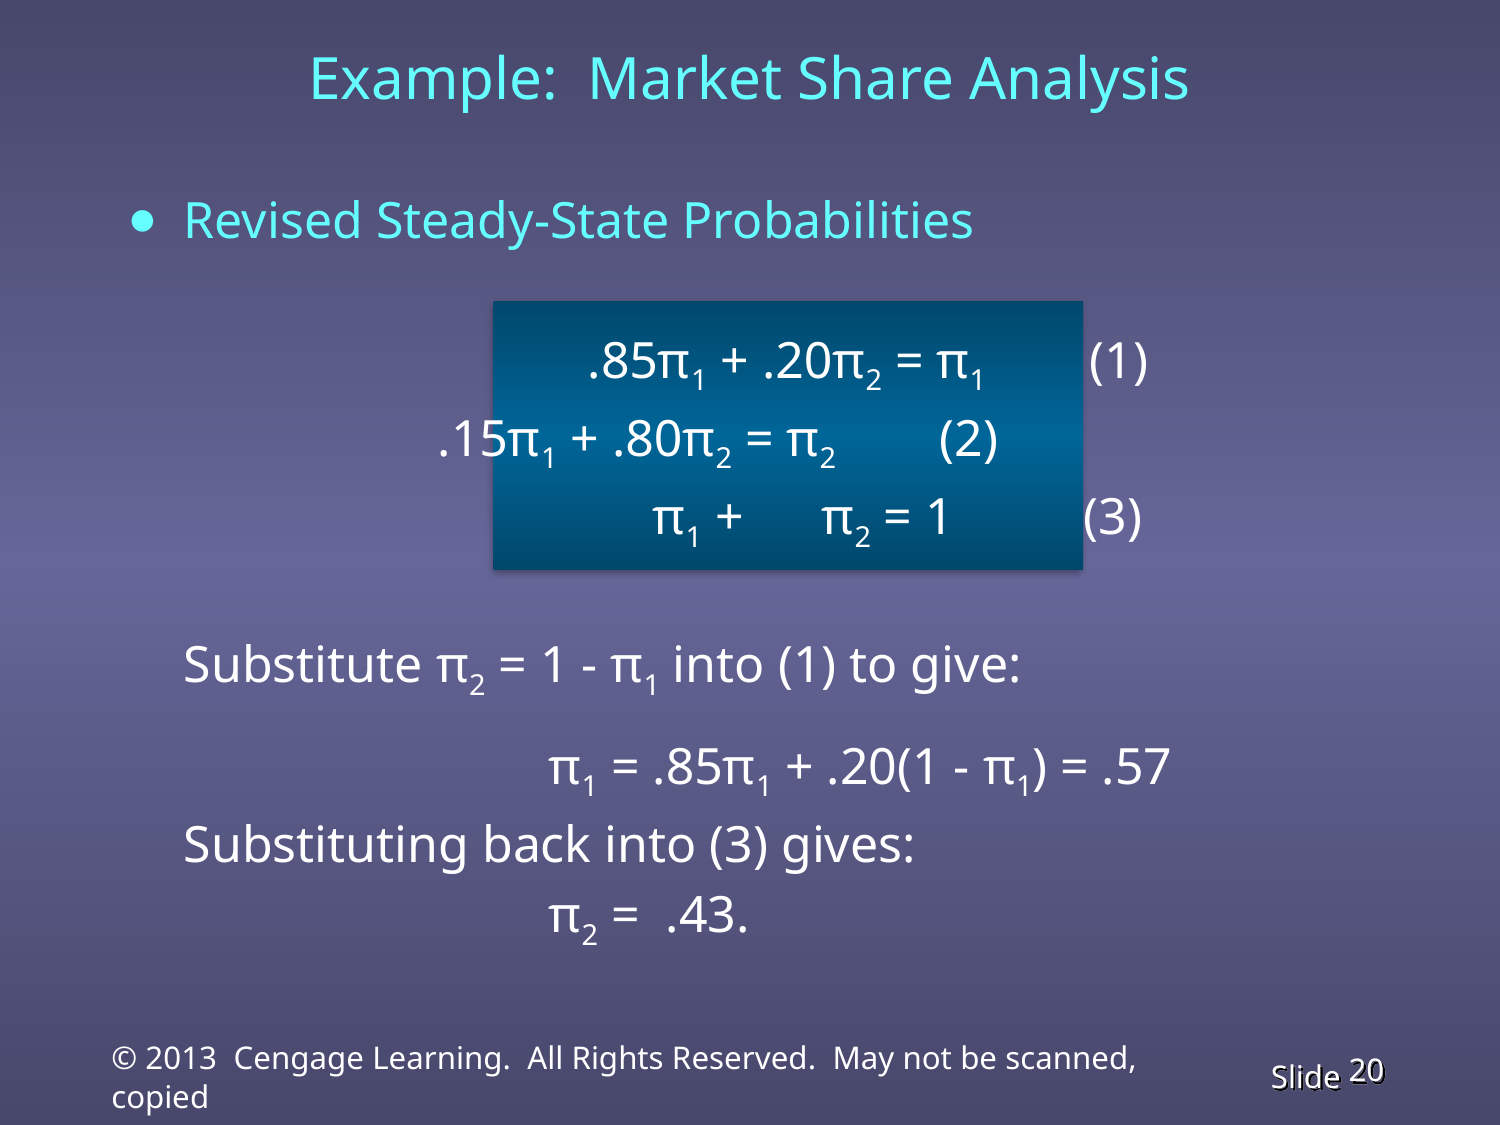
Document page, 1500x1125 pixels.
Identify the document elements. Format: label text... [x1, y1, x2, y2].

text_box Revised Steady-State Probabilities .85π1 + .20π2 = π1 (1) .15π1 + .80π2 = π2 (2) π1 + π2 = 1 (3) Substitute π2 = 1 - π1 into (1) to give: π1 = .85π1 + .20(1 - π1) = .57 Substituting back into (3) gives: π2 = .43. [112, 180, 1392, 966]
text_box Example: Market Share Analysis [136, 34, 1363, 119]
